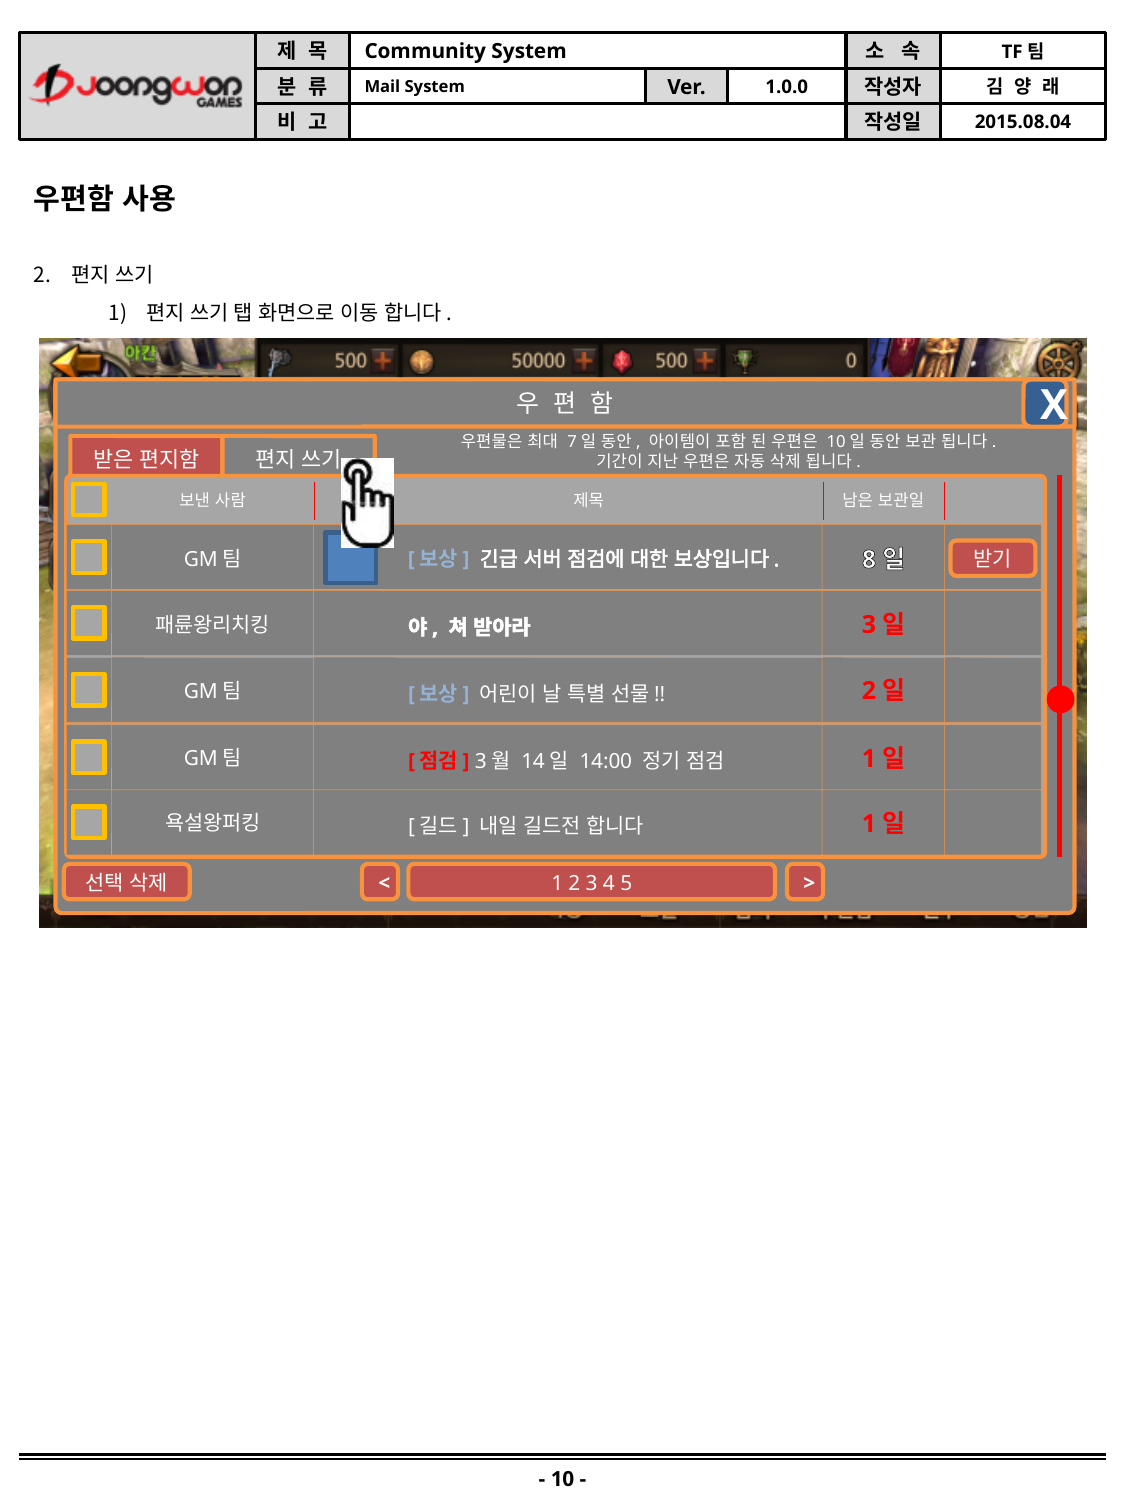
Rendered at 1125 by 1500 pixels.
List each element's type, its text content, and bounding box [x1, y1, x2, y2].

text_box 편지 쓰기 편지 쓰기 탭 화면으로 이동 합니다. [17, 240, 1108, 1437]
text_box 우편함 사용 [17, 157, 1108, 220]
slide_number - 10 - [503, 1458, 622, 1500]
picture [39, 337, 1087, 928]
picture [25, 59, 249, 113]
